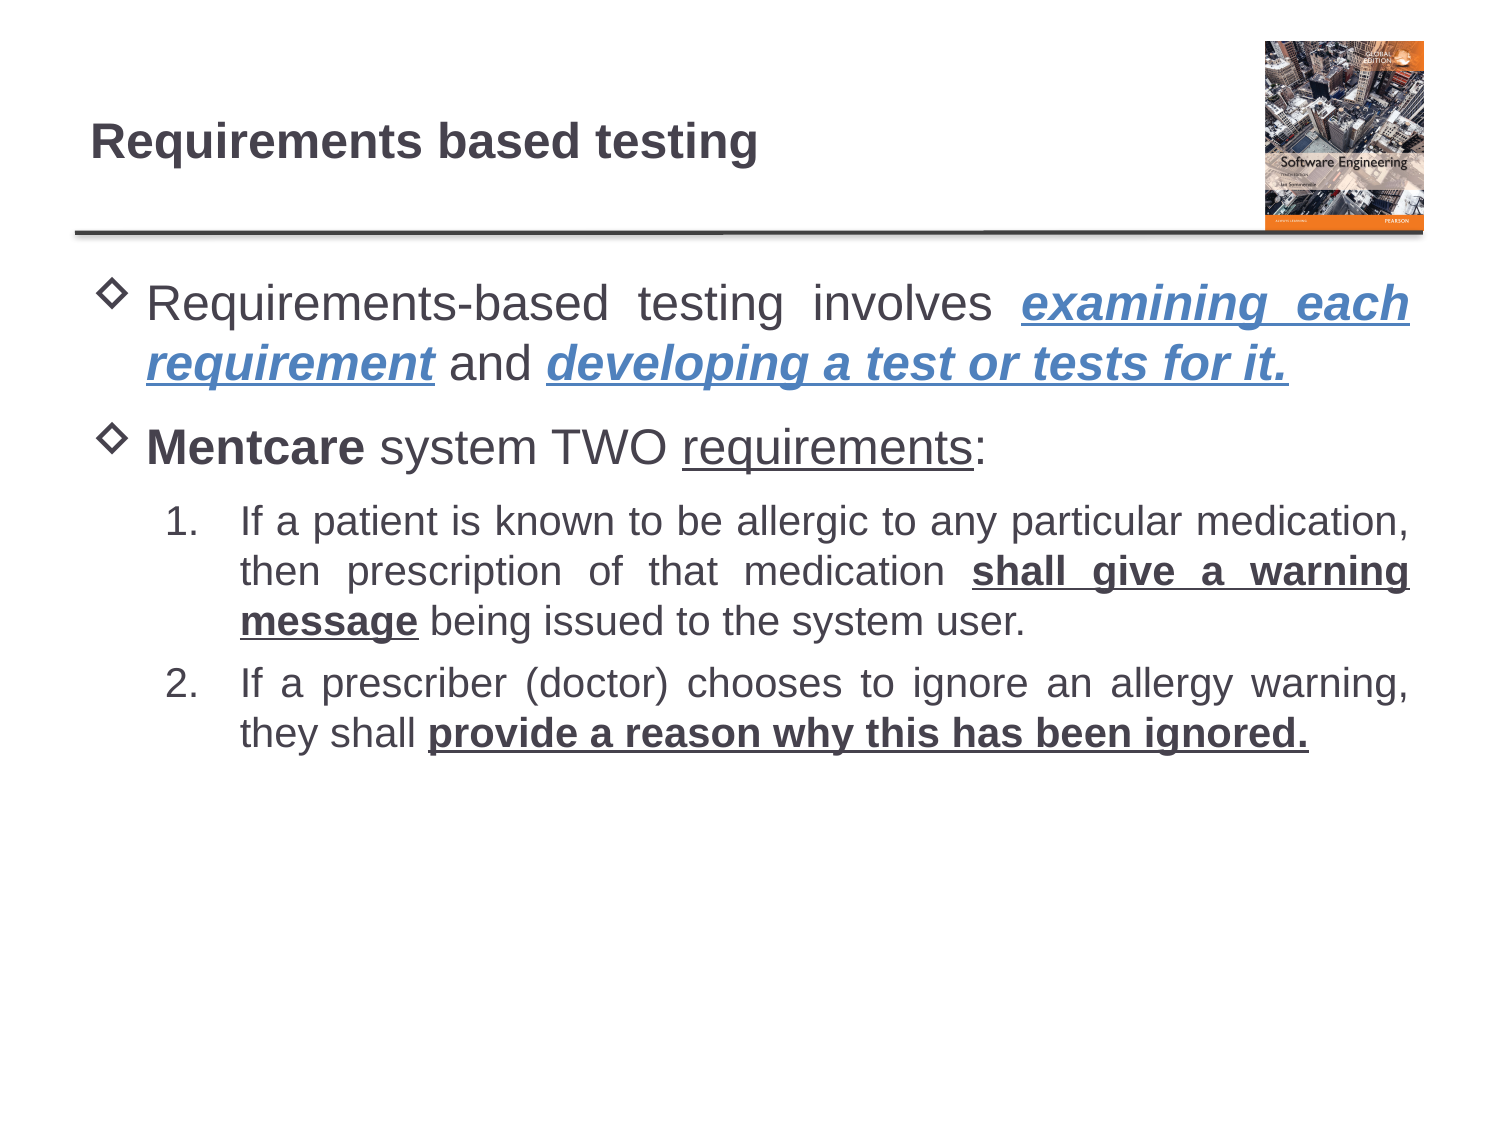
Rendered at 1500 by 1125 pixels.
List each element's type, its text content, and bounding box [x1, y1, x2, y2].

title Requirements based testing [74, 44, 1272, 233]
list Requirements-based testing involves examining each requirement and developing a test or tests for it. Mentcare system TWO requirements: If a patient is known to be allergic to any particular medication, then prescription of that medication shall give a warning message being issued to the system user. If a prescriber (doctor) chooses to ignore an allergy warning, they shall provide a reason why this has been ignored. [75, 262, 1425, 1005]
picture [1265, 41, 1424, 231]
